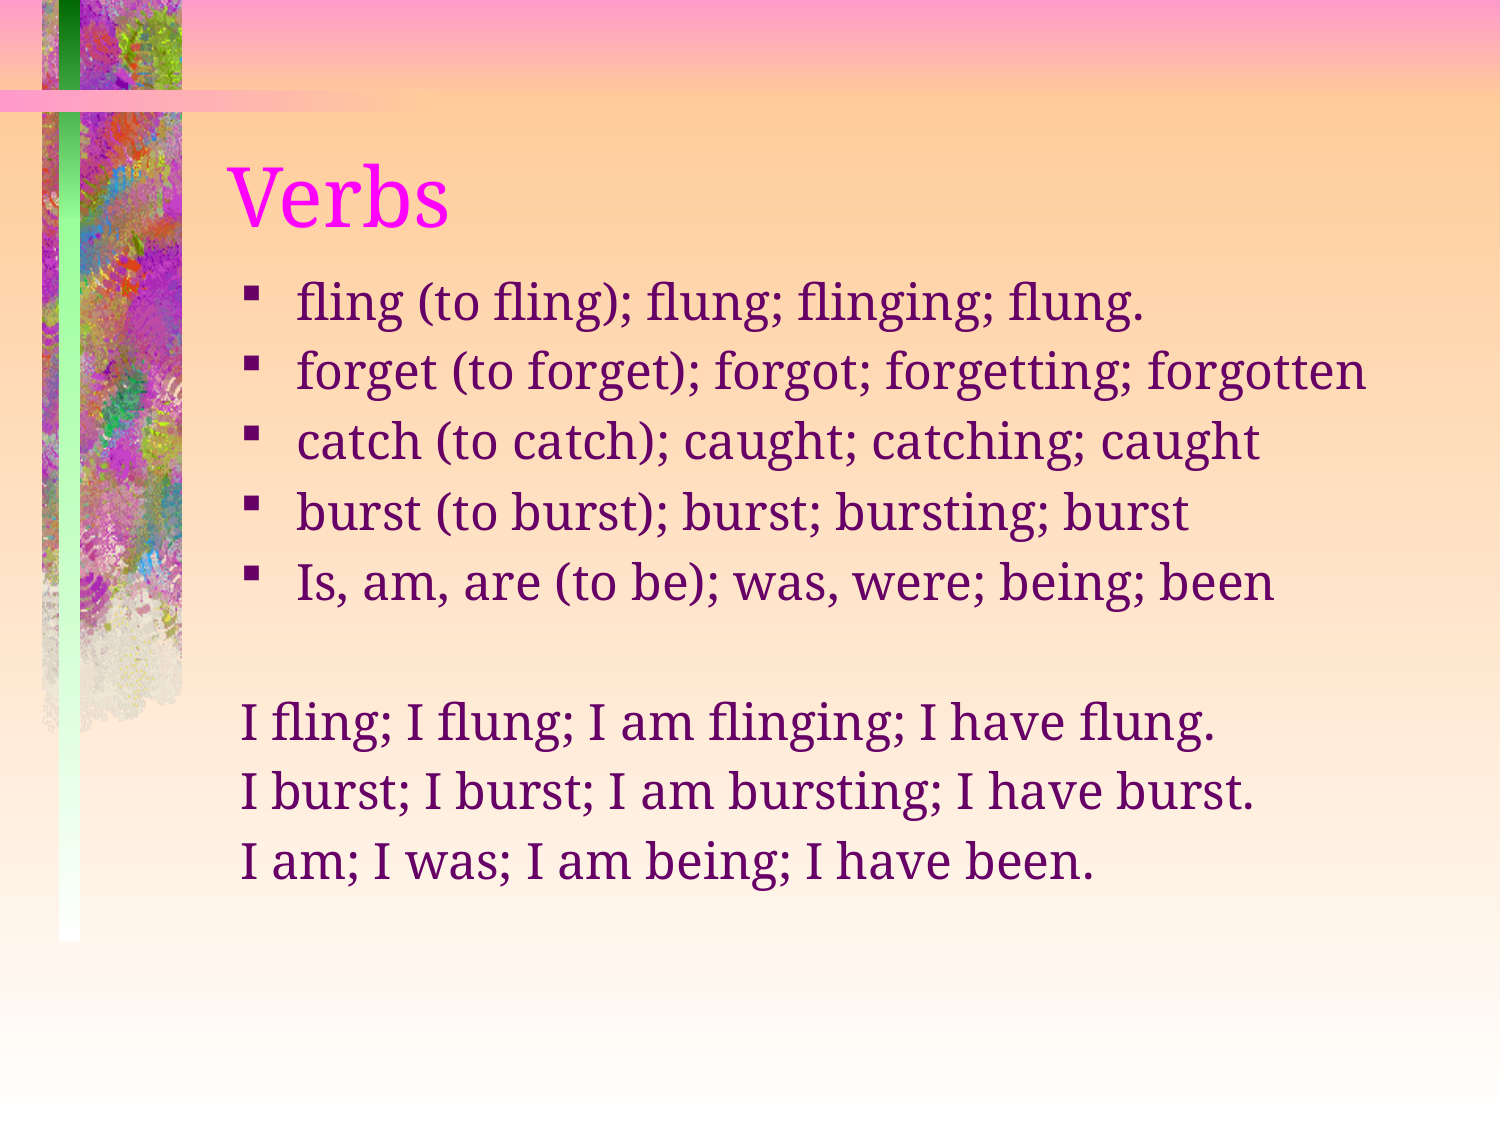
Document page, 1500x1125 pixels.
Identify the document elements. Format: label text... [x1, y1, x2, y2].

picture [42, 111, 59, 821]
picture [80, 0, 182, 90]
title Verbs [212, 99, 1488, 288]
list fling (to fling); flung; flinging; flung. forget (to forget); forgot; forgetting; forgotten catch (to catch); caught; catching; caught burst (to burst); burst; bursting; burst Is, am, are (to be); was, were; being; been I fling; I flung; I am flinging; I have flung. I burst; I burst; I am bursting; I have burst. I am; I was; I am being; I have been. [225, 262, 1500, 1013]
picture [42, 0, 59, 90]
picture [80, 111, 182, 821]
